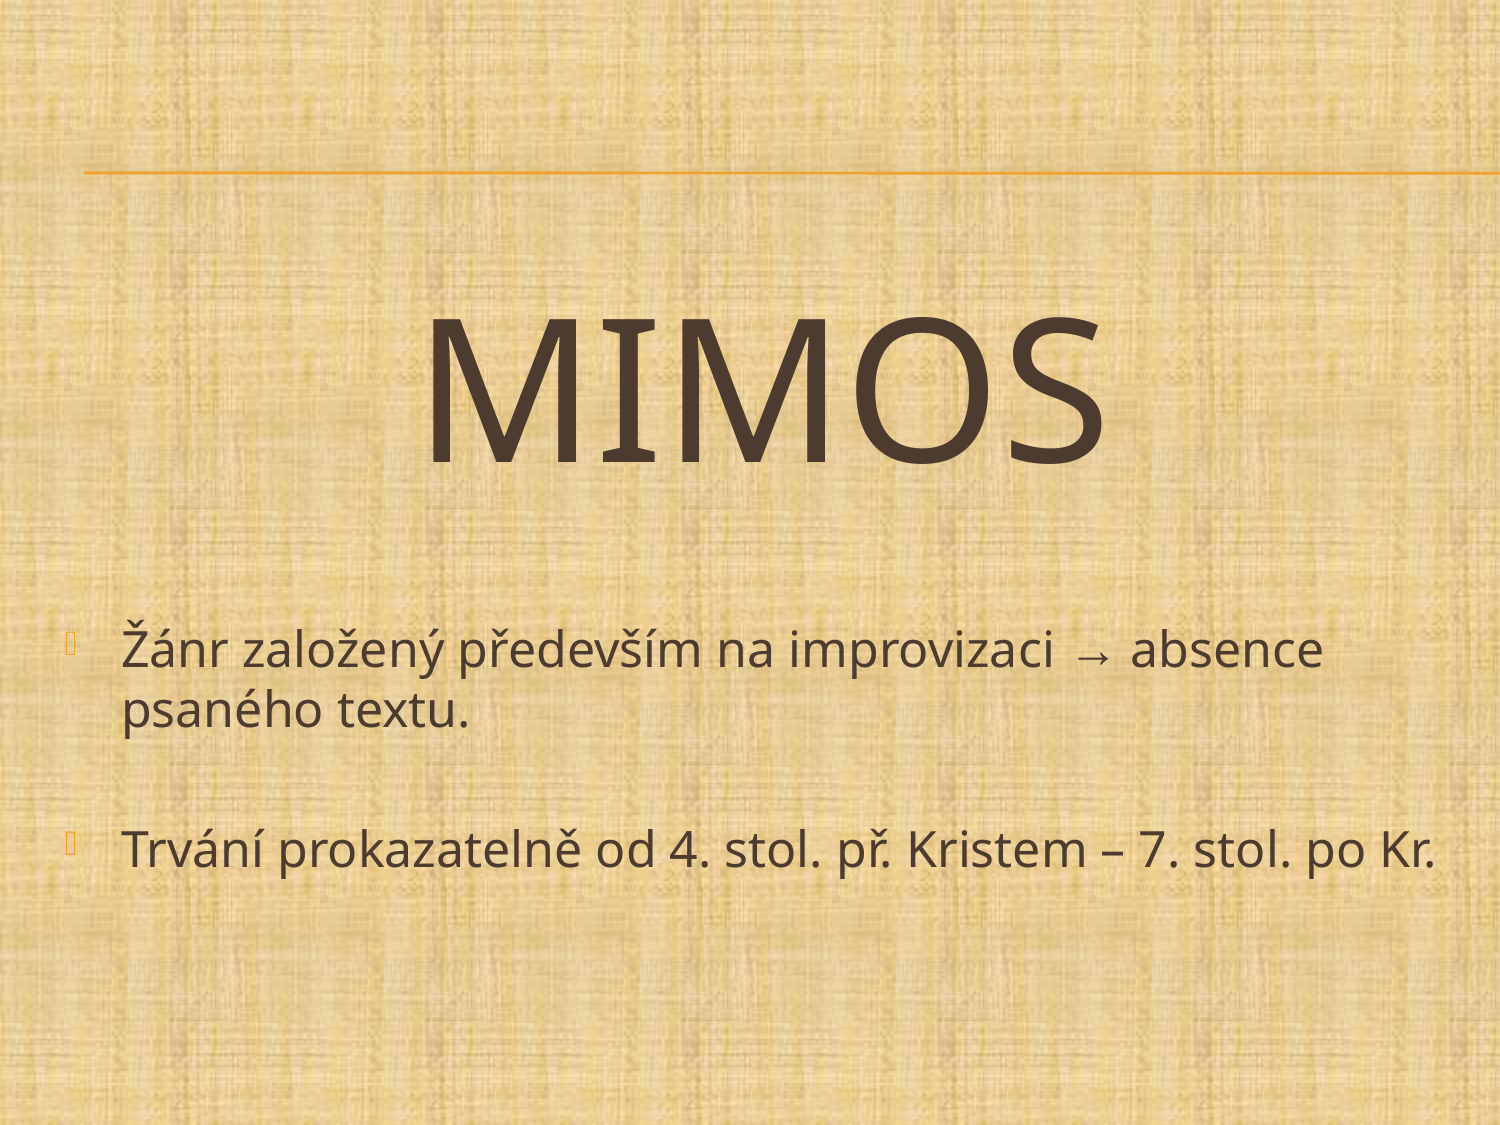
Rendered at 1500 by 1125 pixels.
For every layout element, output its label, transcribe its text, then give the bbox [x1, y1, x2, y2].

picture [0, 0, 1500, 1125]
list MIMOS Žánr založený především na improvizaci → absence psaného textu. Trvání prokazatelně od 4. stol. př. Kristem – 7. stol. po Kr. [50, 254, 1475, 998]
